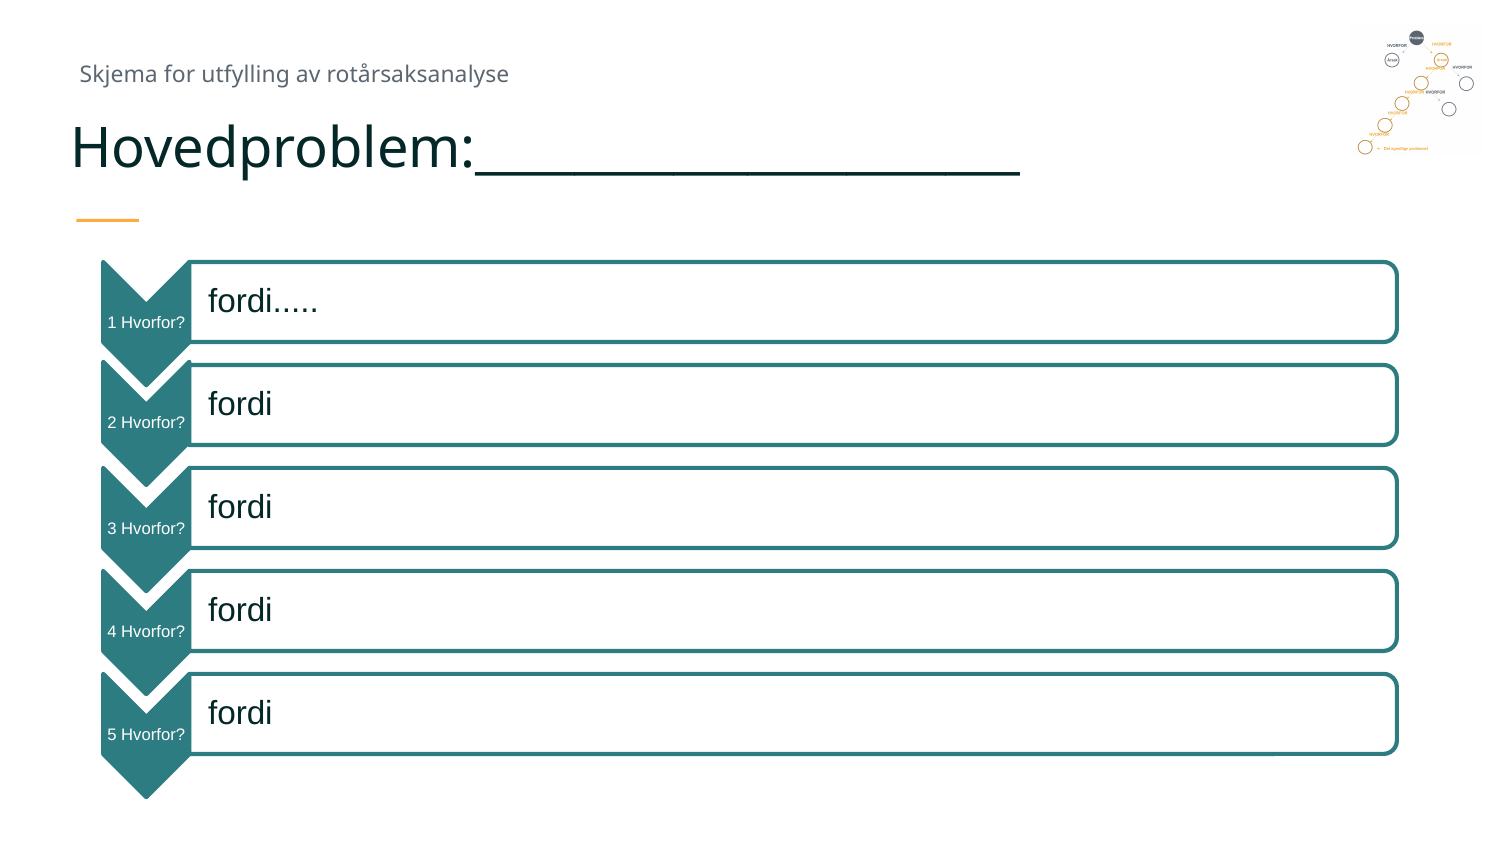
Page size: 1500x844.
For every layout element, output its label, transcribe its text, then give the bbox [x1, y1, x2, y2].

title Hovedproblem:______________________ [55, 98, 1438, 197]
picture [1347, 24, 1482, 156]
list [102, 261, 1398, 798]
text_box Skjema for utfylling av rotårsaksanalyse [55, 15, 682, 103]
